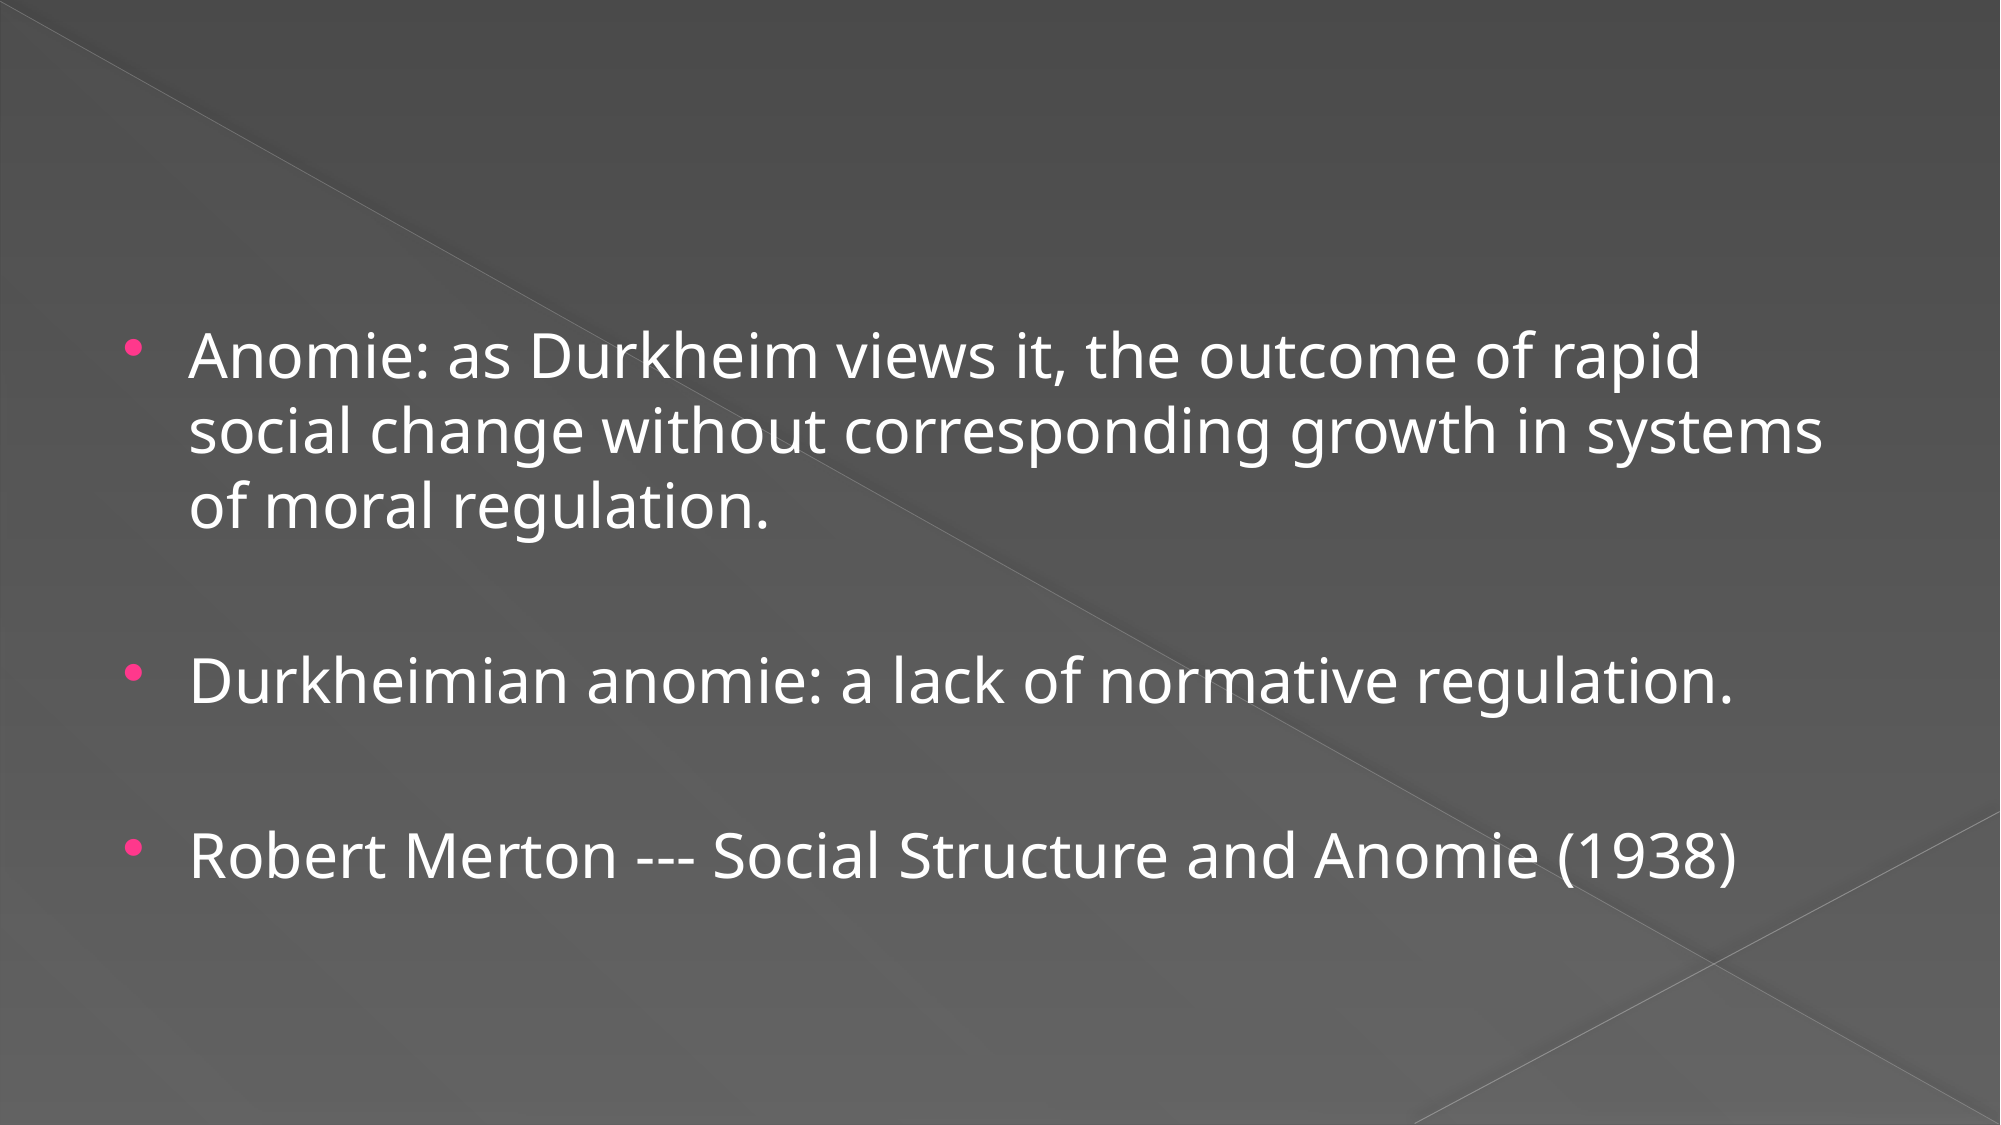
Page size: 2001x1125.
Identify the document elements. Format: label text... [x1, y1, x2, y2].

list Anomie: as Durkheim views it, the outcome of rapid social change without corresponding growth in systems of moral regulation. Durkheimian anomie: a lack of normative regulation. Robert Merton --- Social Structure and Anomie (1938) [99, 308, 1900, 1059]
